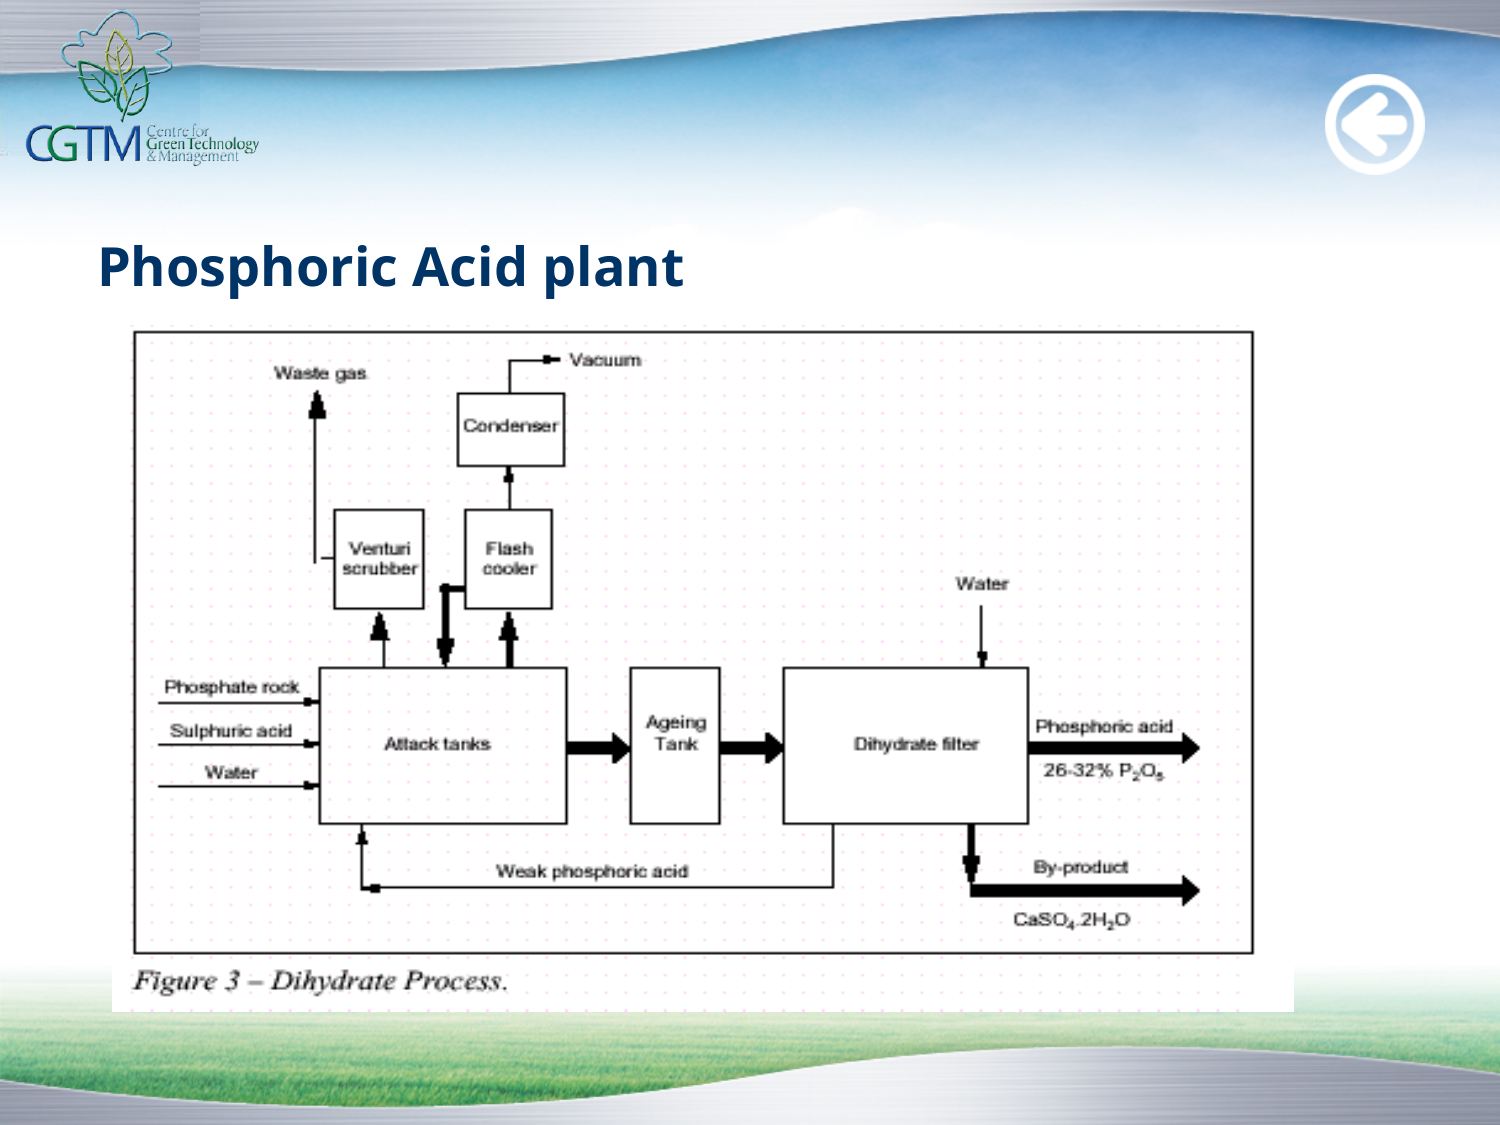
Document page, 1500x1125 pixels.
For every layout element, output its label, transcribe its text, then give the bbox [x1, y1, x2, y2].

picture [0, 0, 1500, 1125]
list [111, 325, 1294, 1012]
title Phosphoric Acid plant [81, 224, 1245, 305]
